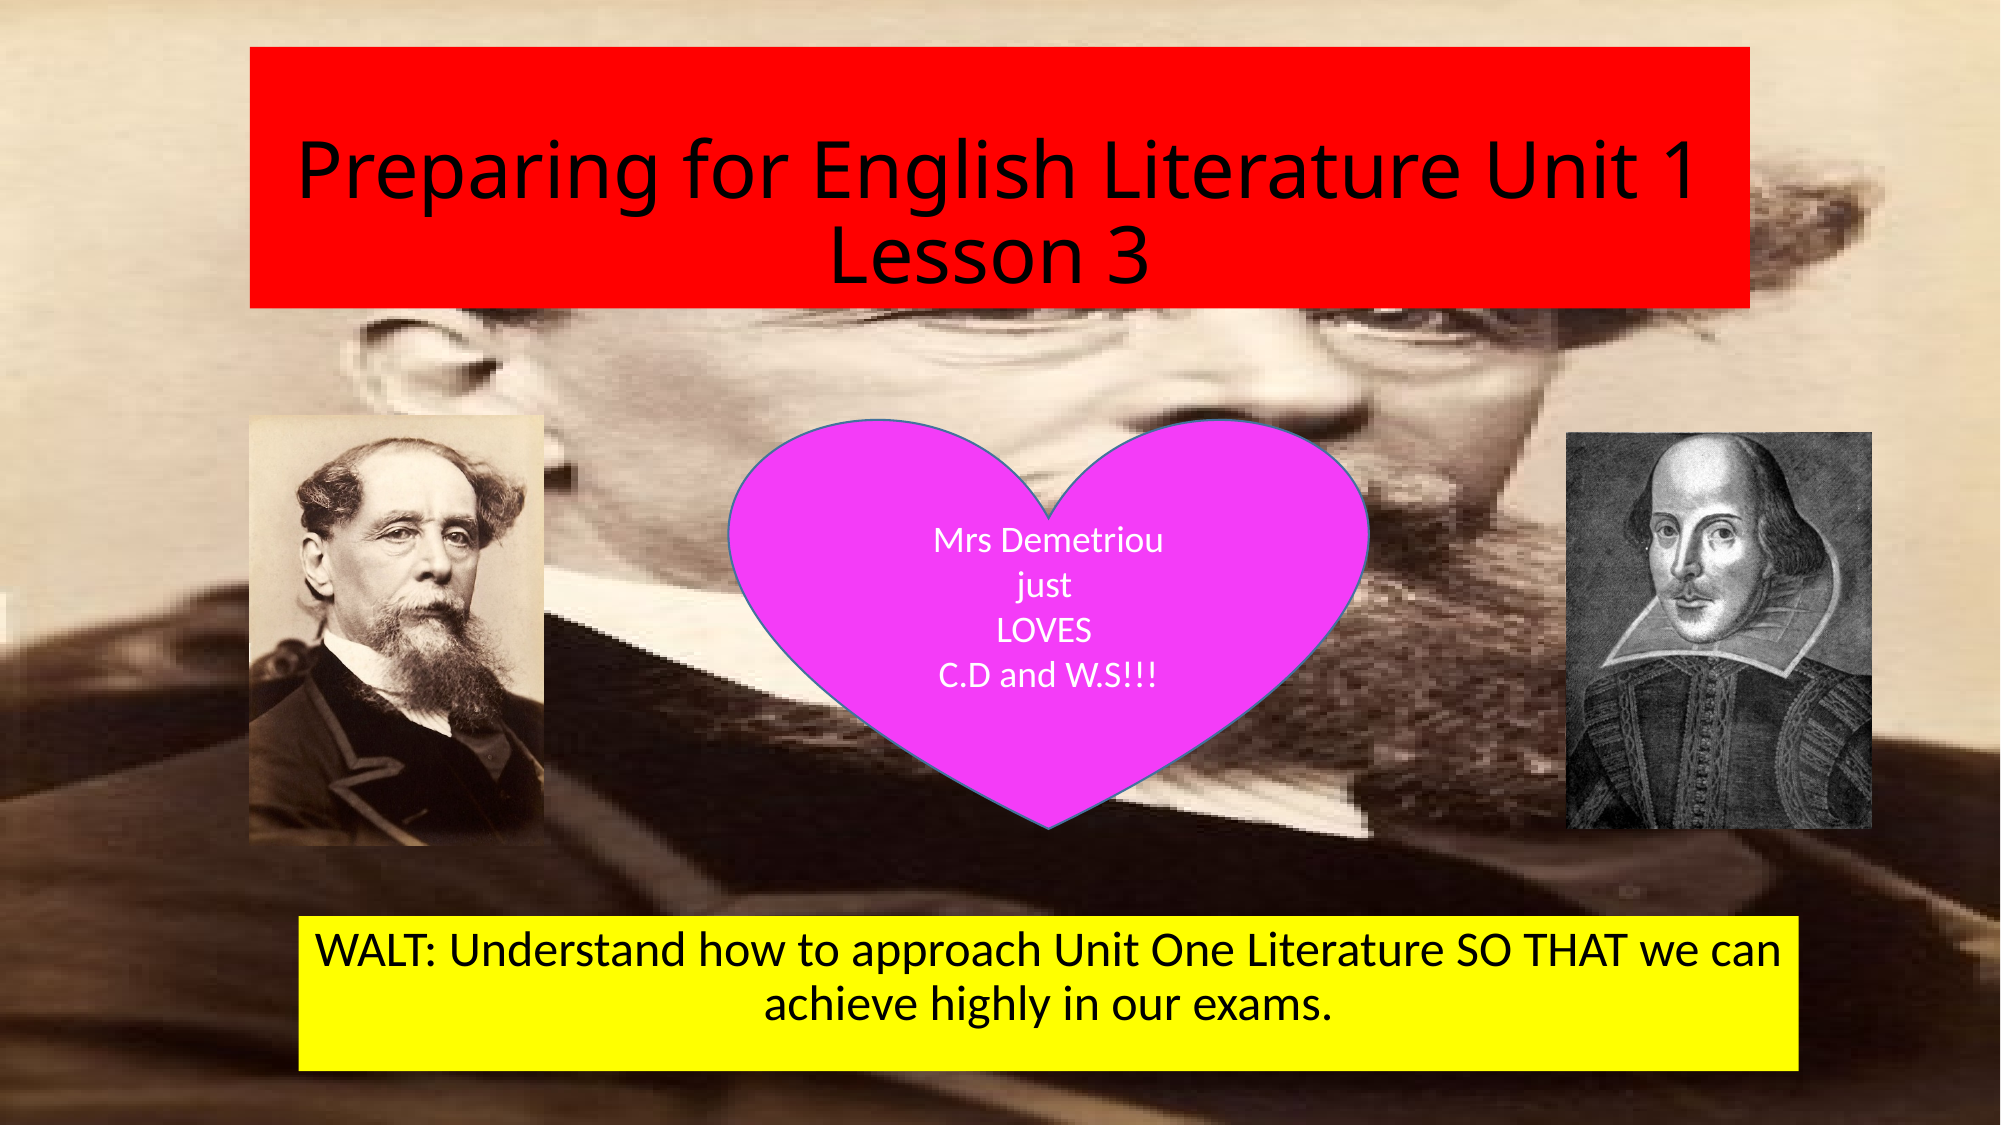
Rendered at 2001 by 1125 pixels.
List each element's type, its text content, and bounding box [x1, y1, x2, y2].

title Preparing for English Literature Unit 1 Lesson 3 [249, 46, 1750, 309]
picture [0, 0, 2001, 1125]
text_box Mrs Demetriou just LOVES C.D and W.S!!! [727, 418, 1370, 831]
subtitle WALT: Understand how to approach Unit One Literature SO THAT we can achieve highly in our exams. [298, 916, 1799, 1072]
